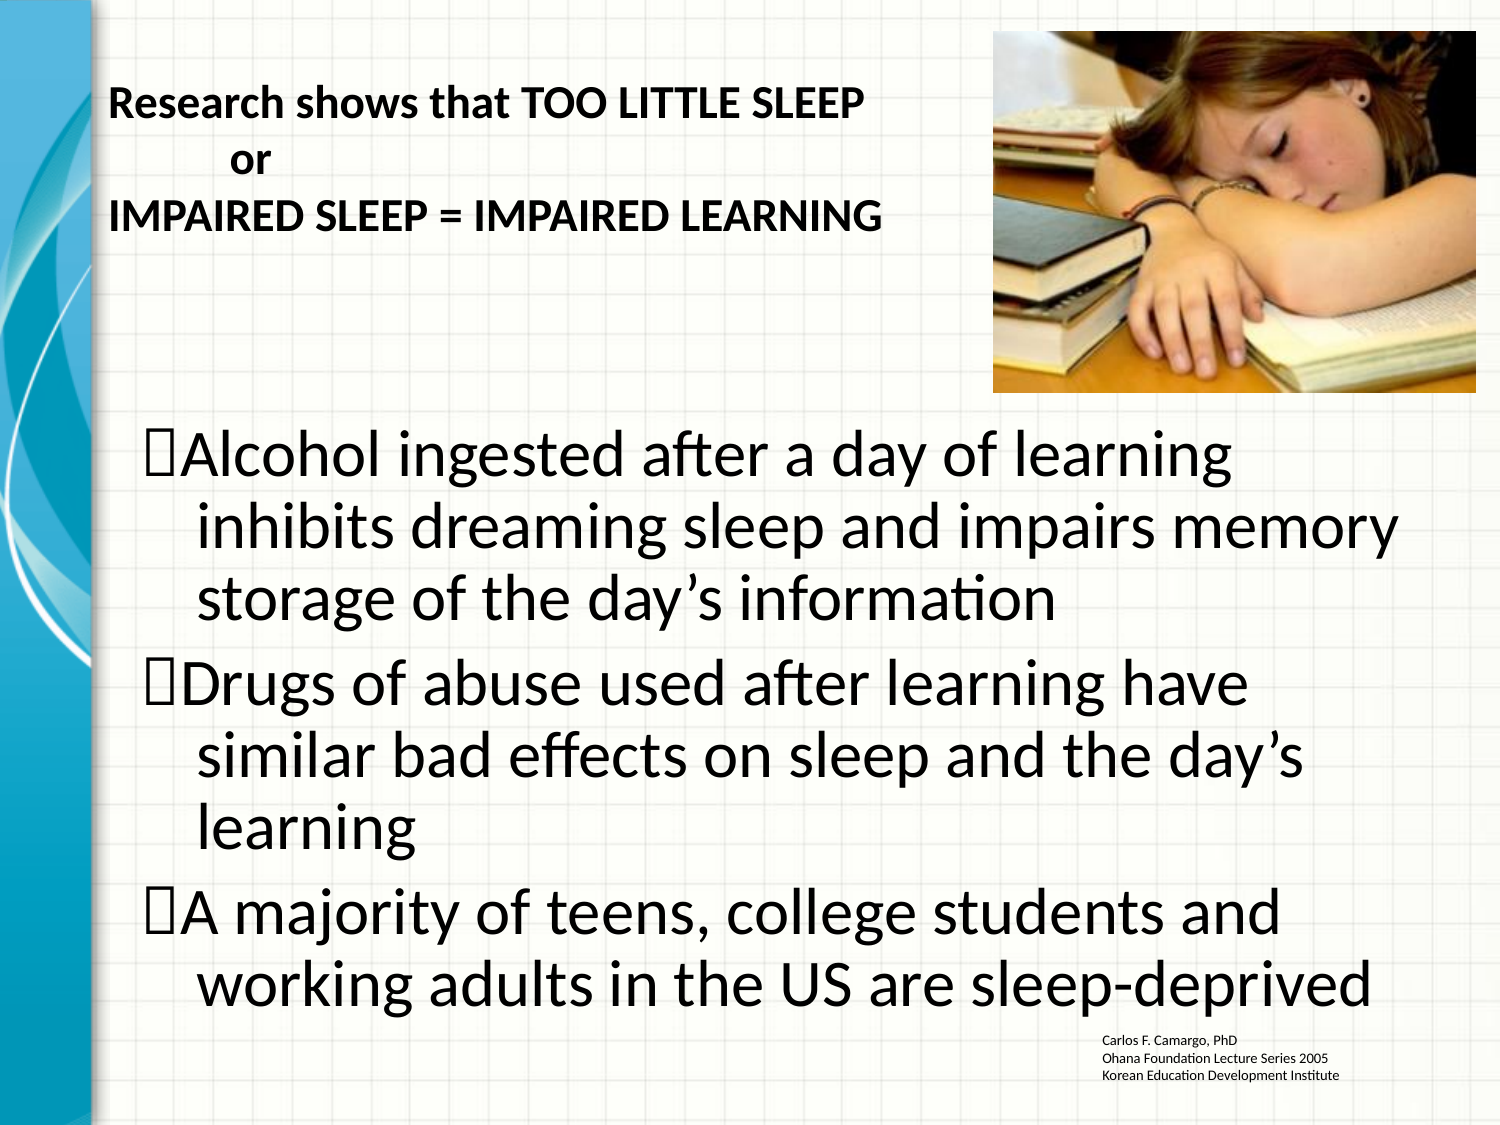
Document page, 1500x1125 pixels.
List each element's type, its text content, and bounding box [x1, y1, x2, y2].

title Research shows that TOO LITTLE SLEEP or IMPAIRED SLEEP = IMPAIRED LEARNING [93, 62, 987, 250]
list Alcohol ingested after a day of learning inhibits dreaming sleep and impairs memory storage of the day’s information Drugs of abuse used after learning have similar bad effects on sleep and the day’s learning A majority of teens, college students and working adults in the US are sleep-deprived [125, 411, 1450, 1117]
picture [0, 0, 1500, 1125]
text_box Carlos F. Camargo, PhD Ohana Foundation Lecture Series 2005 Korean Education Development Institute [1087, 1023, 1478, 1091]
